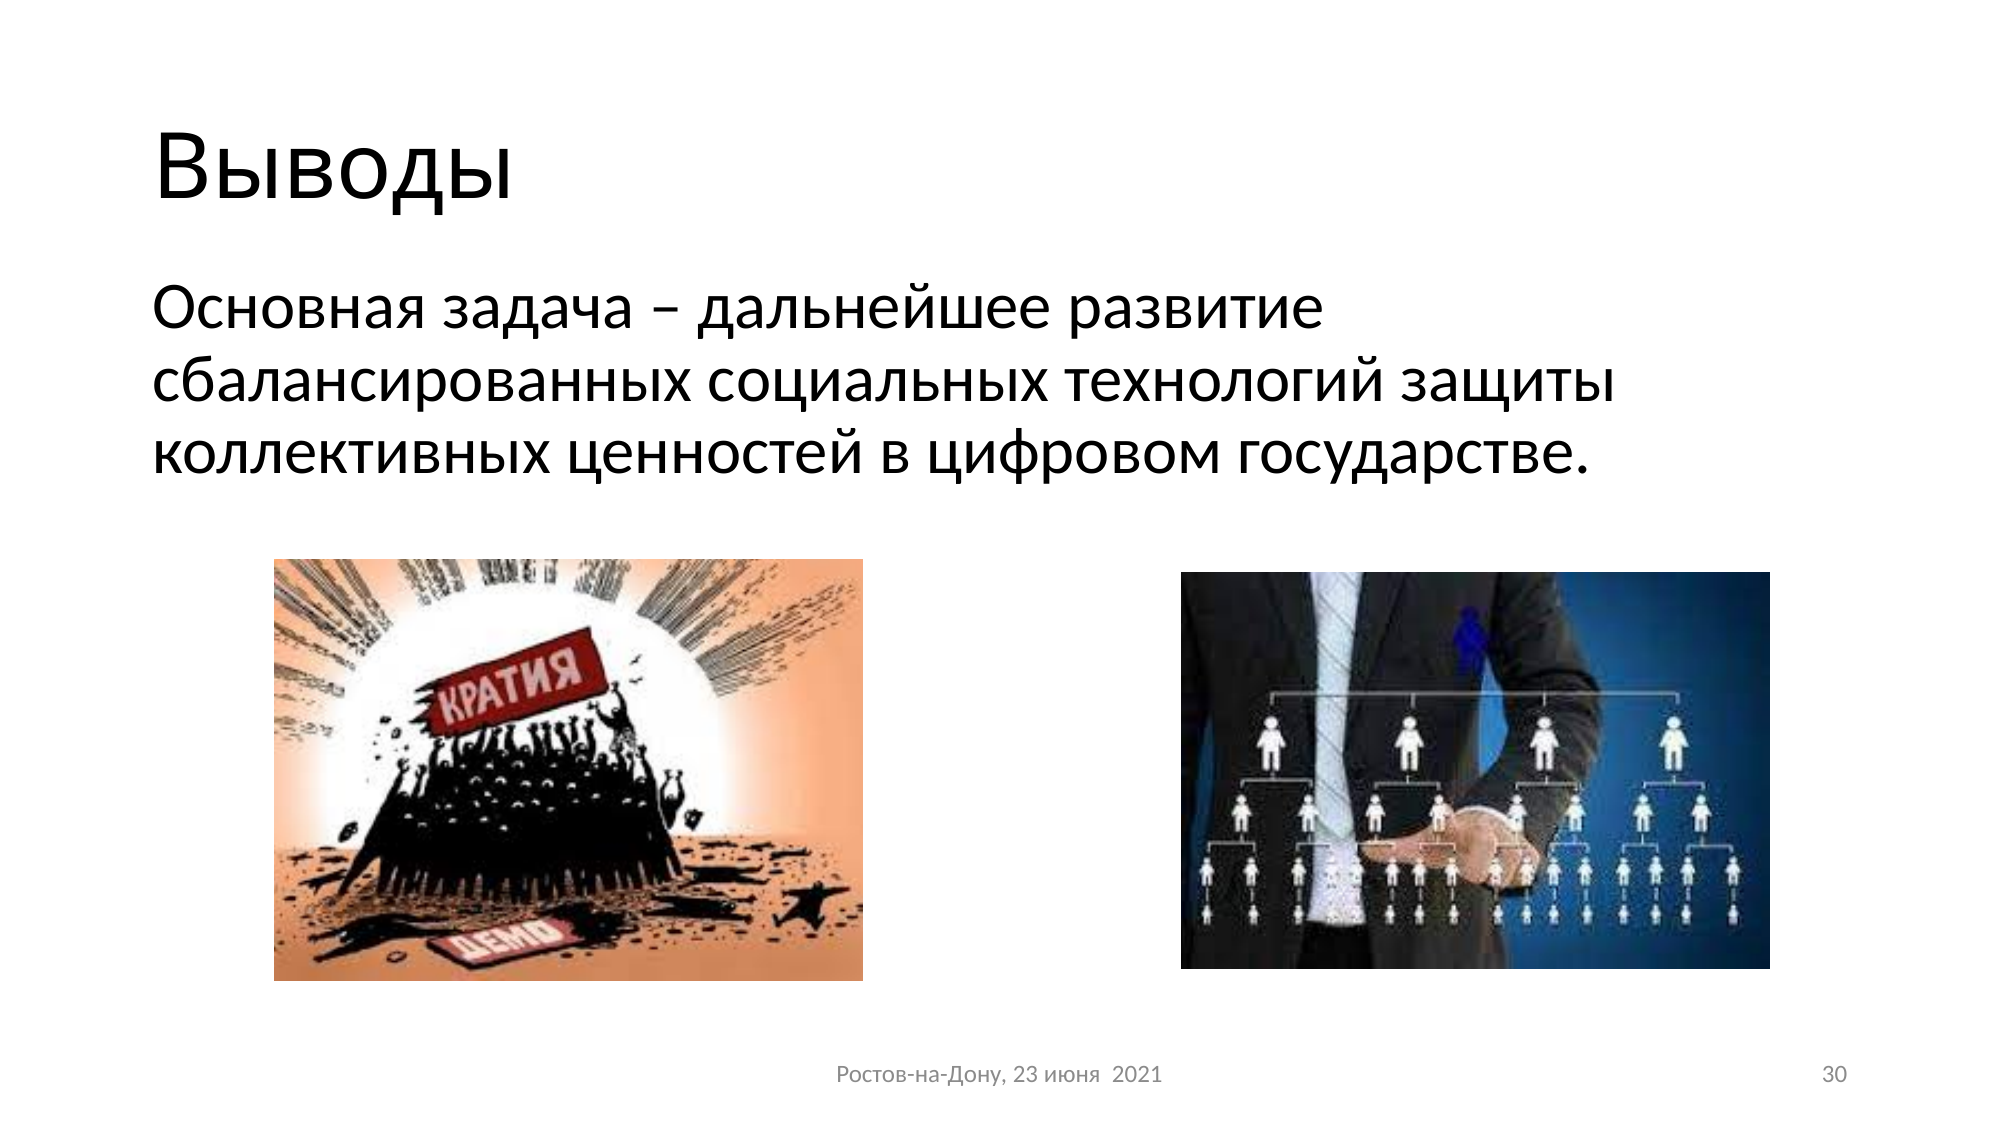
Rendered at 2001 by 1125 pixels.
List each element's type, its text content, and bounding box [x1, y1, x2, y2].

picture [273, 559, 863, 981]
footer Ростов-на-Дону, 23 июня 2021 [662, 1042, 1338, 1103]
list Основная задача – дальнейшее развитие сбалансированных социальных технологий защиты коллективных ценностей в цифровом государстве. [137, 263, 1863, 978]
slide_number 30 [1412, 1042, 1863, 1103]
picture [1181, 572, 1770, 969]
title Выводы [137, 59, 1863, 263]
